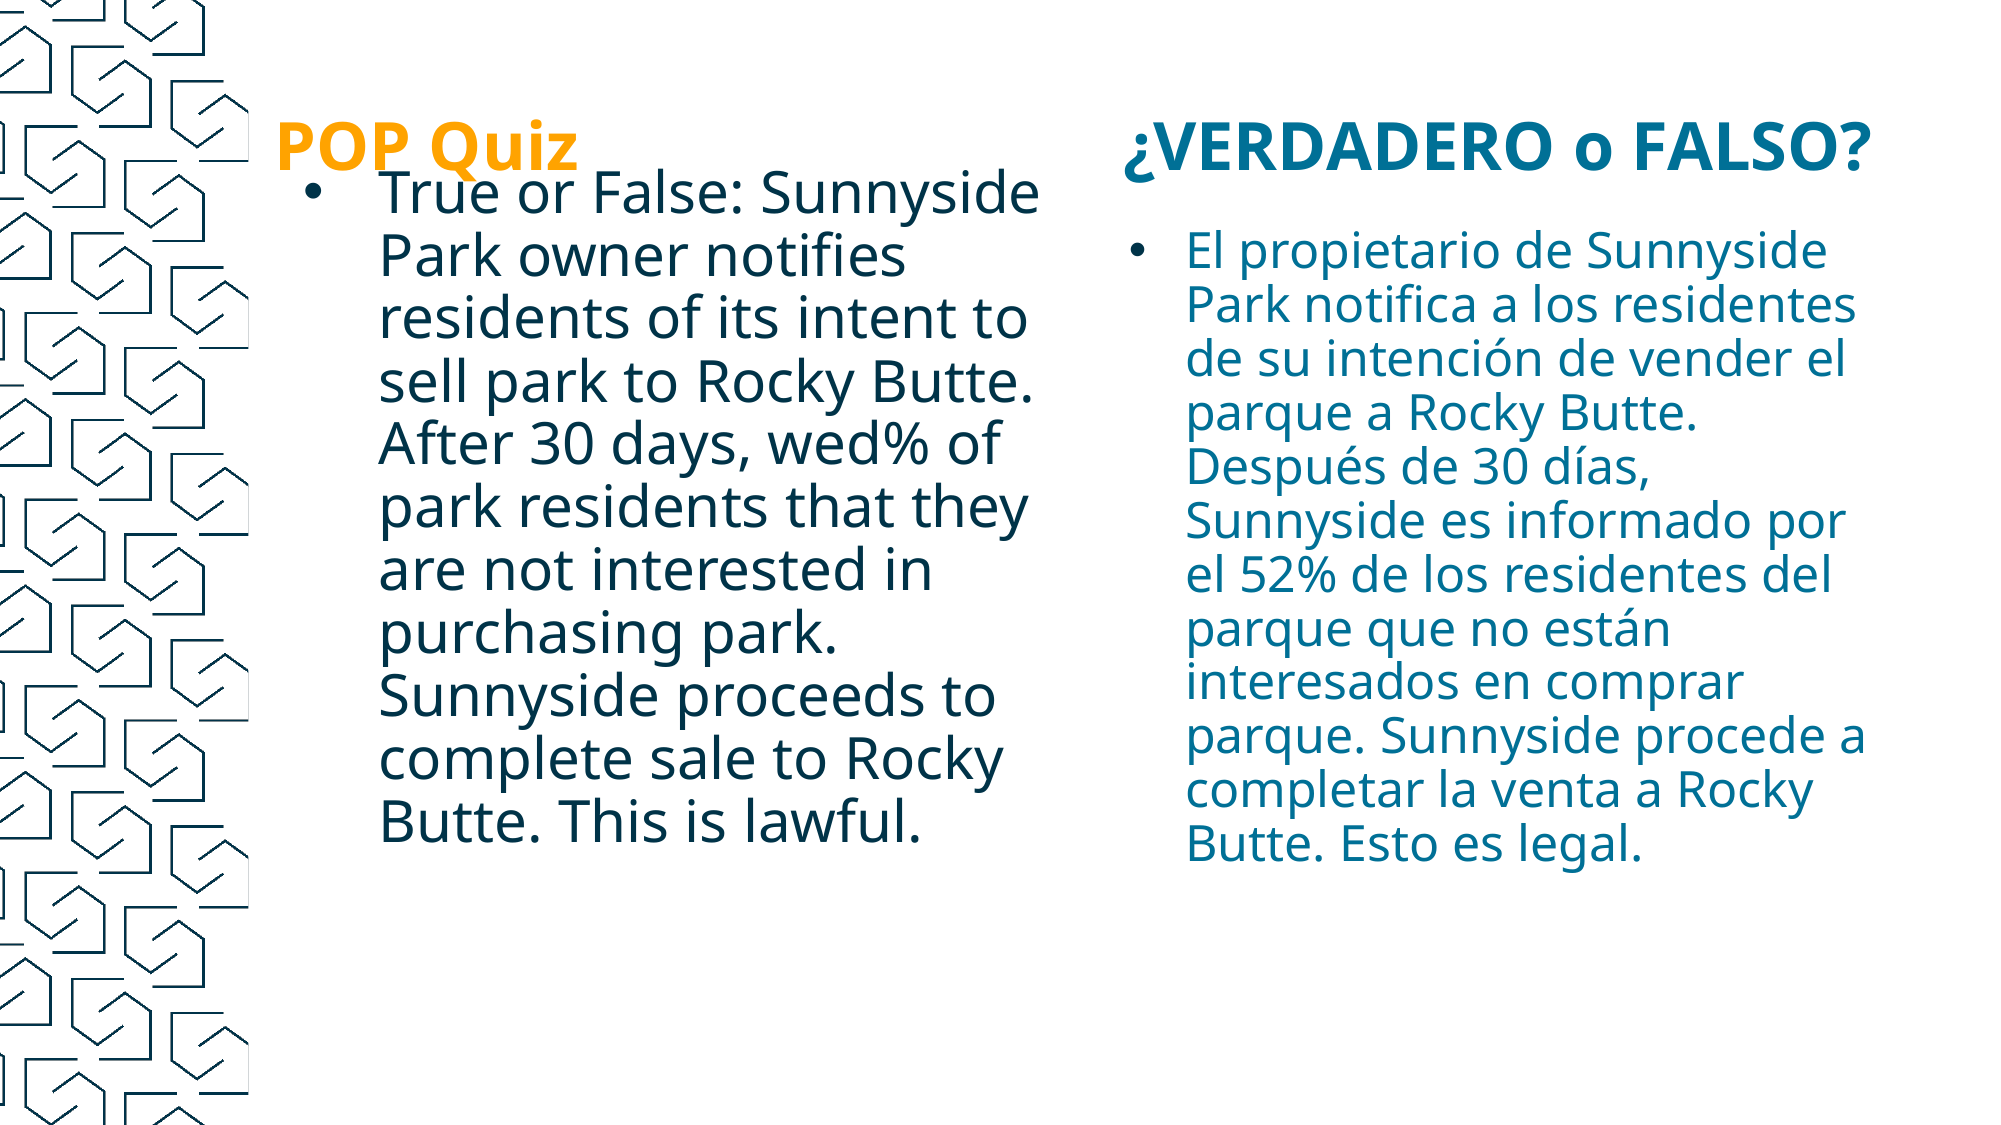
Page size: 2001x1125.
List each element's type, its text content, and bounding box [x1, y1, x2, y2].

list True or False: Sunnyside Park owner notifies residents of its intent to sell park to Rocky Butte. After 30 days, wed% of park residents that they are not interested in purchasing park. Sunnyside proceeds to complete sale to Rocky Butte. This is lawful. [259, 155, 1112, 1100]
picture [0, 961, 48, 1023]
title POP Quiz [259, 79, 1092, 155]
picture [0, 402, 48, 463]
picture [0, 216, 48, 276]
picture [0, 589, 48, 650]
picture [0, 30, 48, 90]
title ¿VERDADERO o FALSO? [1092, 27, 1905, 270]
picture [0, 775, 48, 836]
picture [159, 1111, 198, 1125]
picture [0, 0, 249, 1125]
list El propietario de Sunnyside Park notifica a los residentes de su intención de vender el parque a Rocky Butte. Después de 30 días, Sunnyside es informado por el 52% de los residentes del parque que no están interesados en comprar parque. Sunnyside procede a completar la venta a Rocky Butte. Esto es legal. [1112, 270, 1905, 1059]
